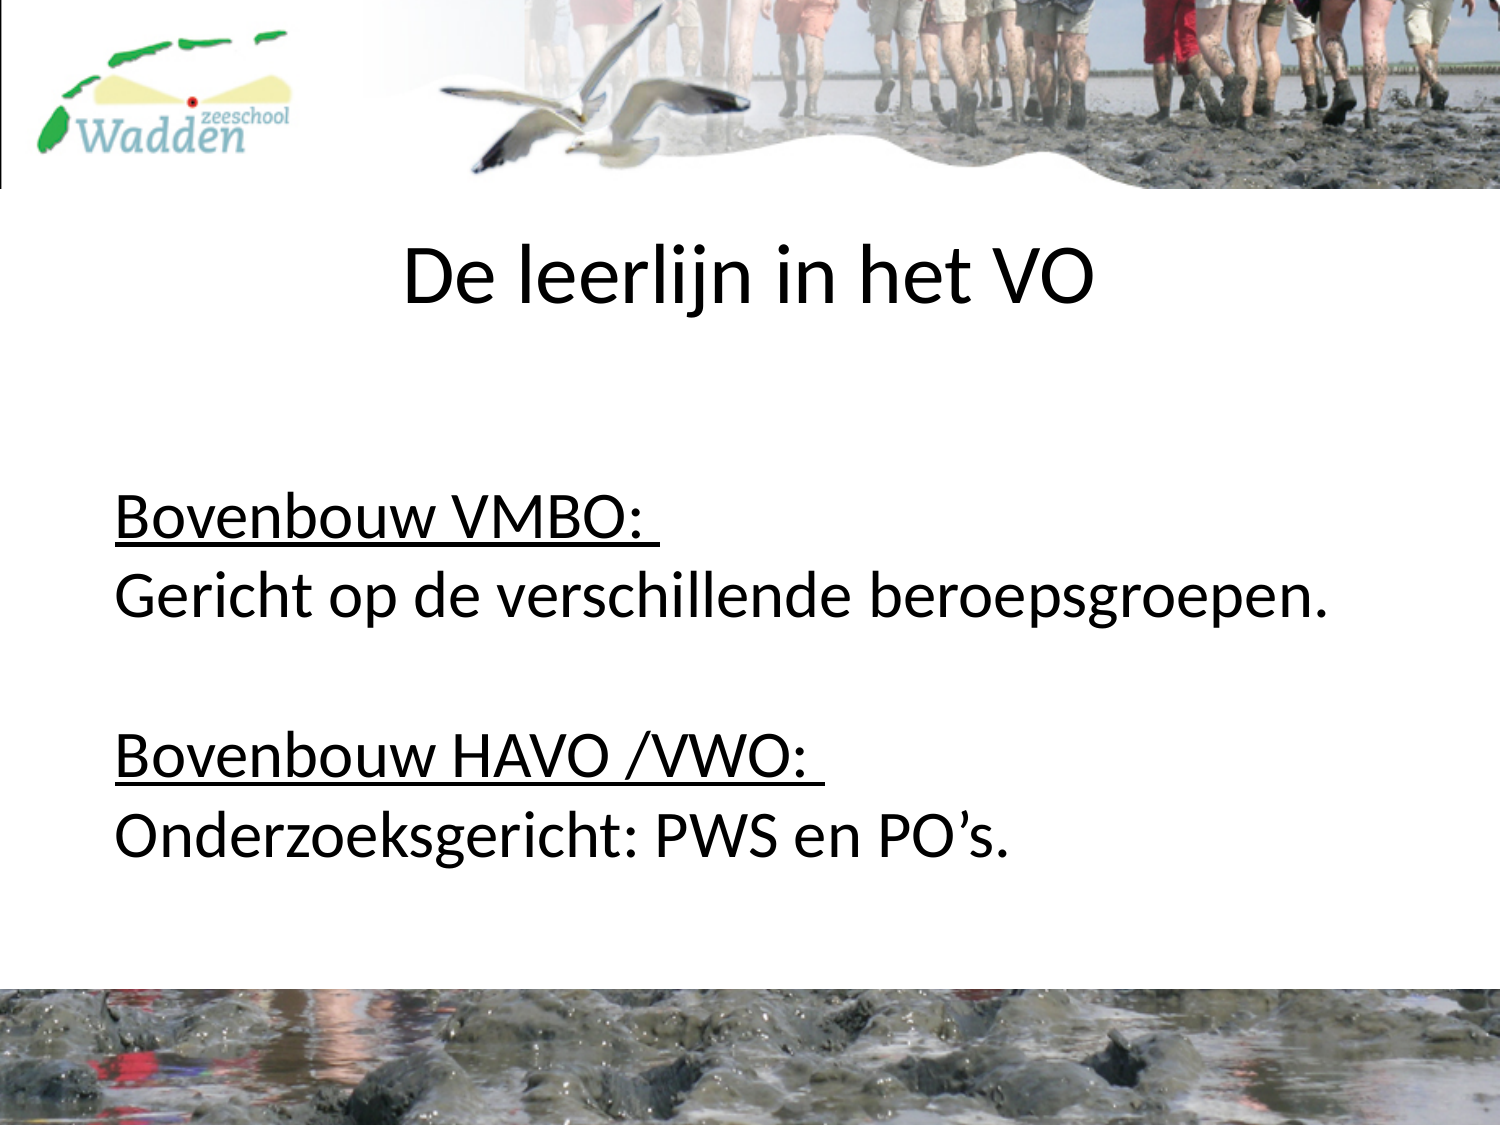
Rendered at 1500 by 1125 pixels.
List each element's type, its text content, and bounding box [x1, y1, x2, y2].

text_box De leerlijn in het VO [112, 231, 1388, 410]
picture [0, 989, 1500, 1125]
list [0, 0, 1500, 189]
text_box Bovenbouw VMBO: Gericht op de verschillende beroepsgroepen. Bovenbouw HAVO /VWO: Onderzoeksgericht: PWS en PO’s. [100, 463, 1412, 879]
